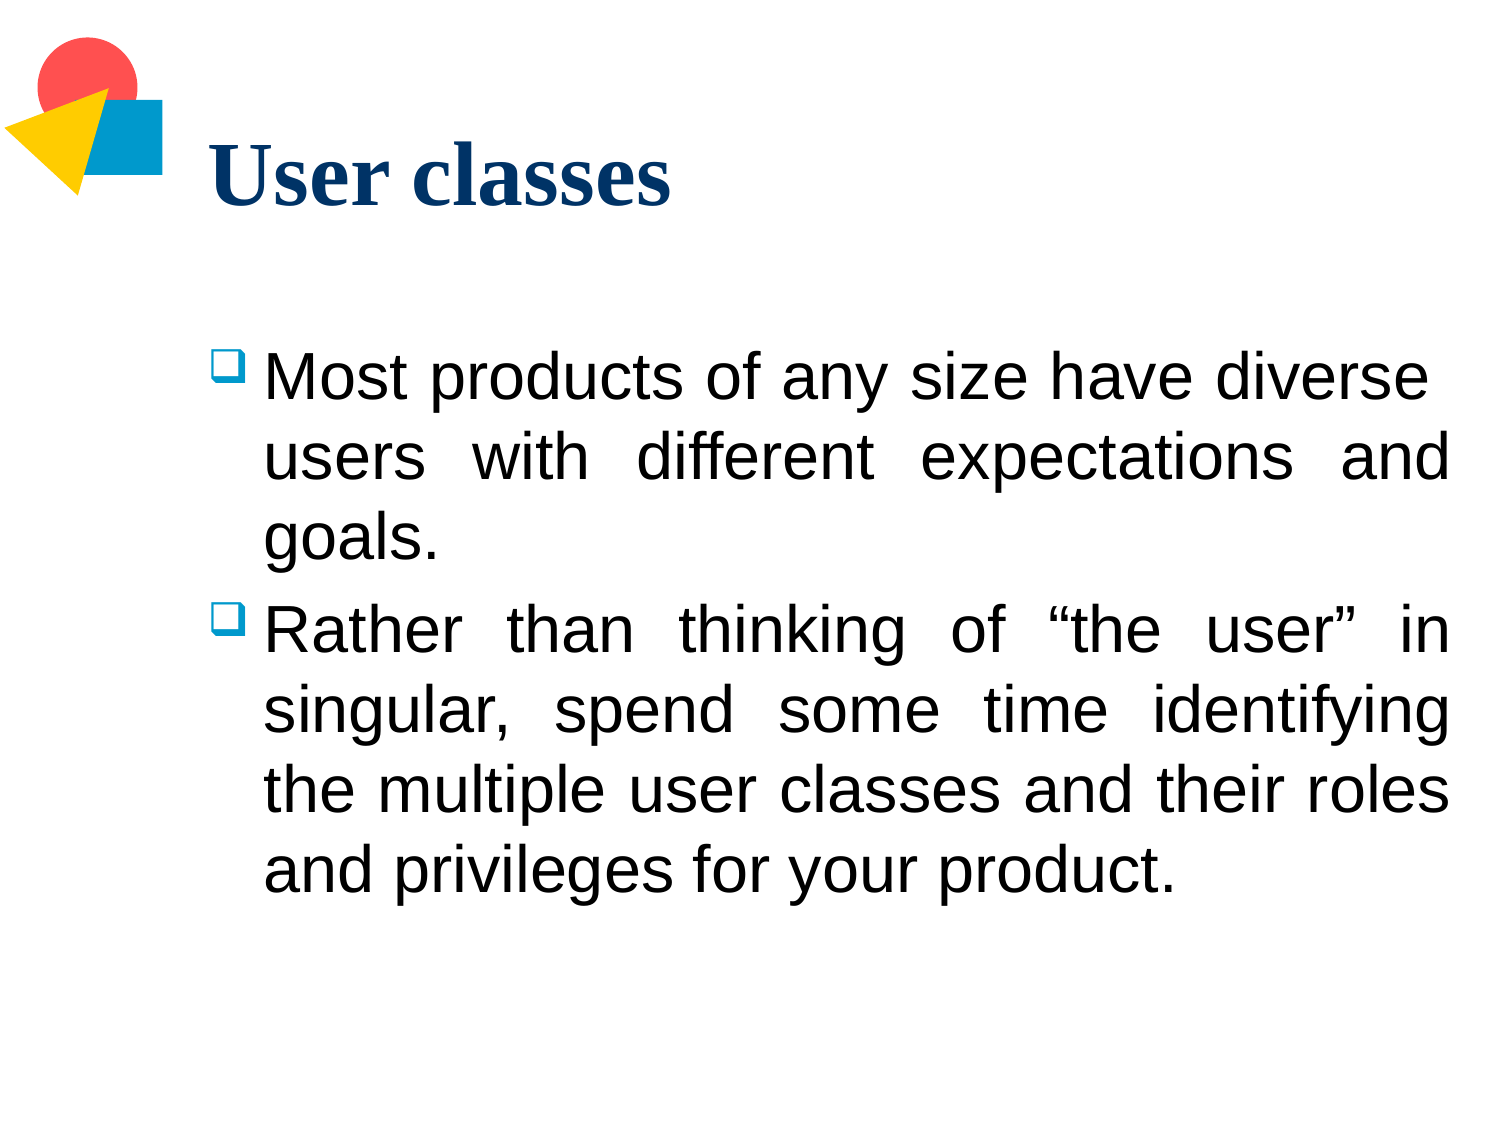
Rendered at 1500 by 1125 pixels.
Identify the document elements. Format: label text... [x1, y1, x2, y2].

list Most products of any size have diverse users with different expectations and goals. Rather than thinking of “the user” in singular, spend some time identifying the multiple user classes and their roles and privileges for your product. [192, 324, 1468, 1000]
title User classes [192, 75, 1468, 263]
